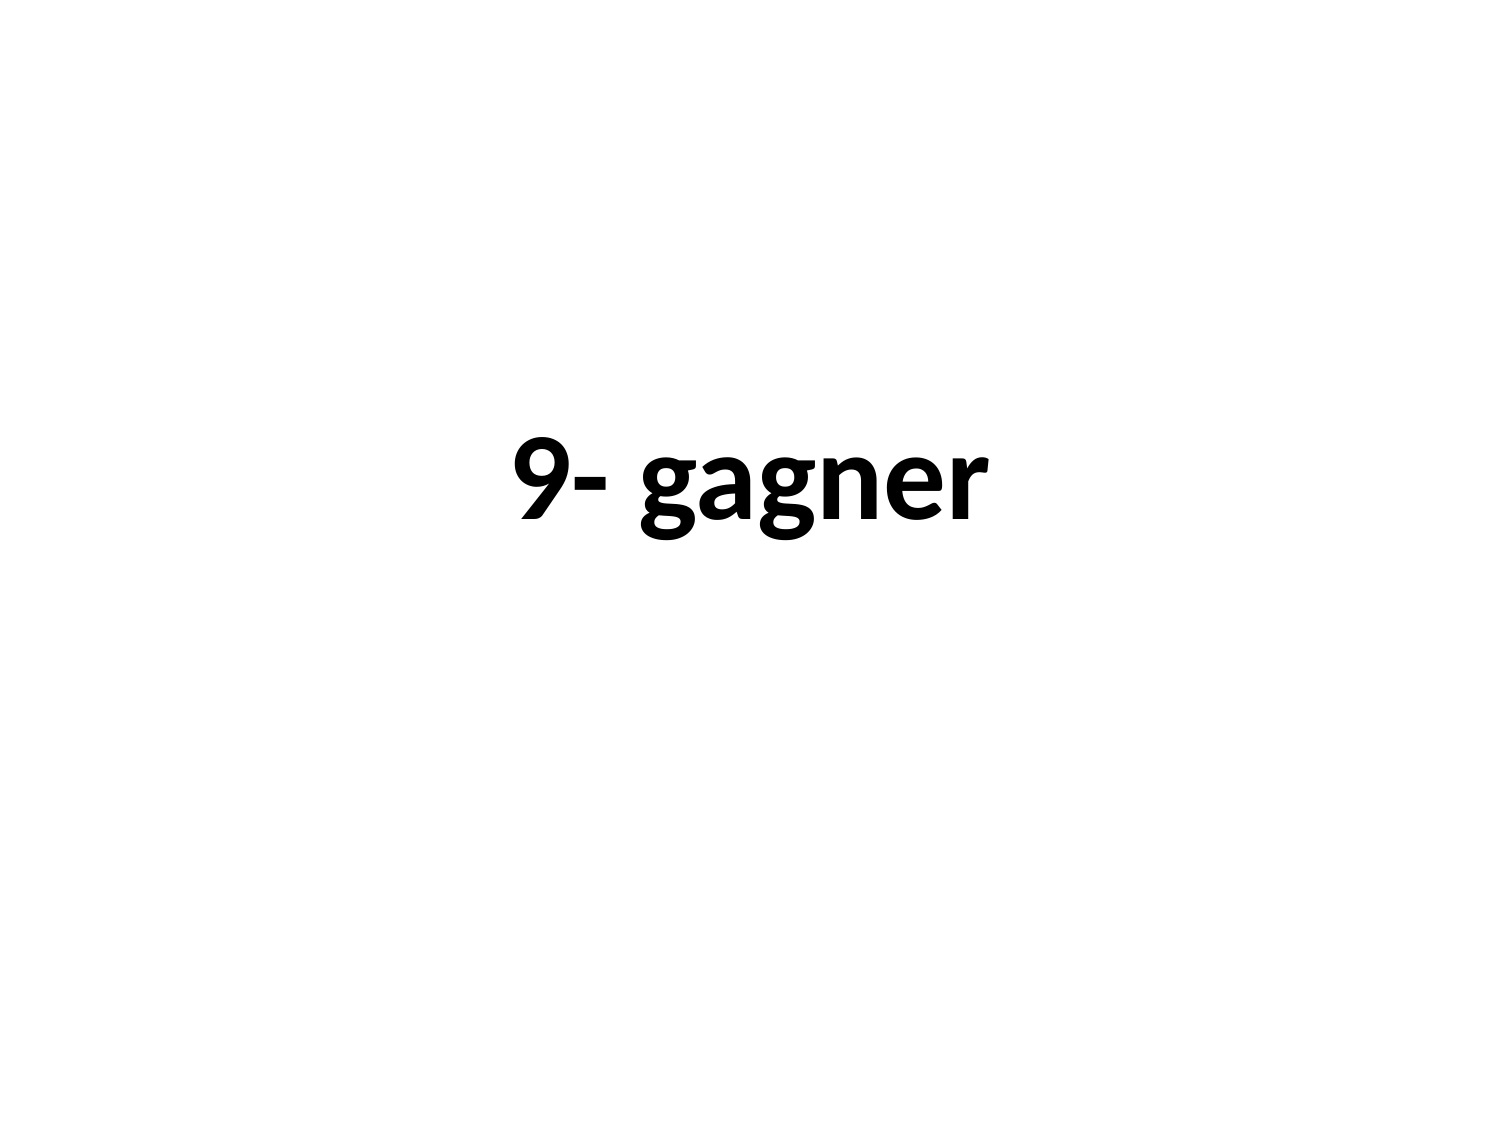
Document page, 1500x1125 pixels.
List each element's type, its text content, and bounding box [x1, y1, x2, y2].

title 9- gagner [112, 349, 1388, 591]
